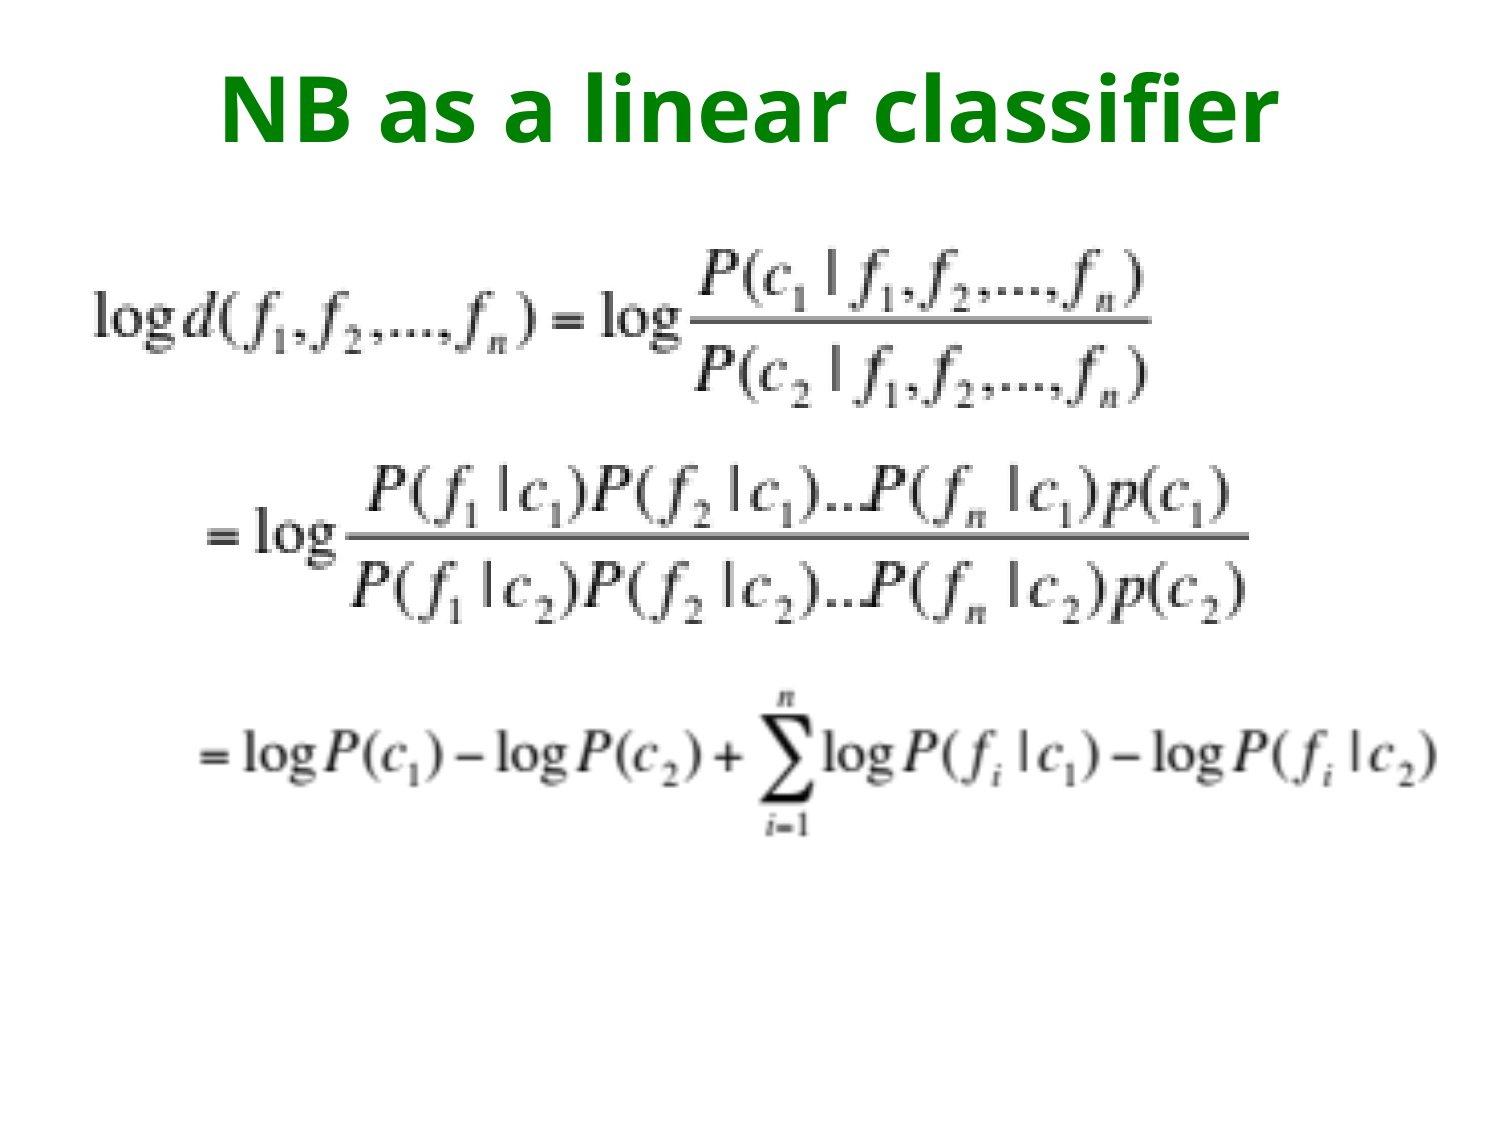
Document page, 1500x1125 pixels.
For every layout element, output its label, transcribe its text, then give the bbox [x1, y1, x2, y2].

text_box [199, 453, 1251, 626]
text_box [194, 674, 1438, 838]
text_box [86, 237, 1154, 410]
title NB as a linear classifier [74, 12, 1426, 201]
